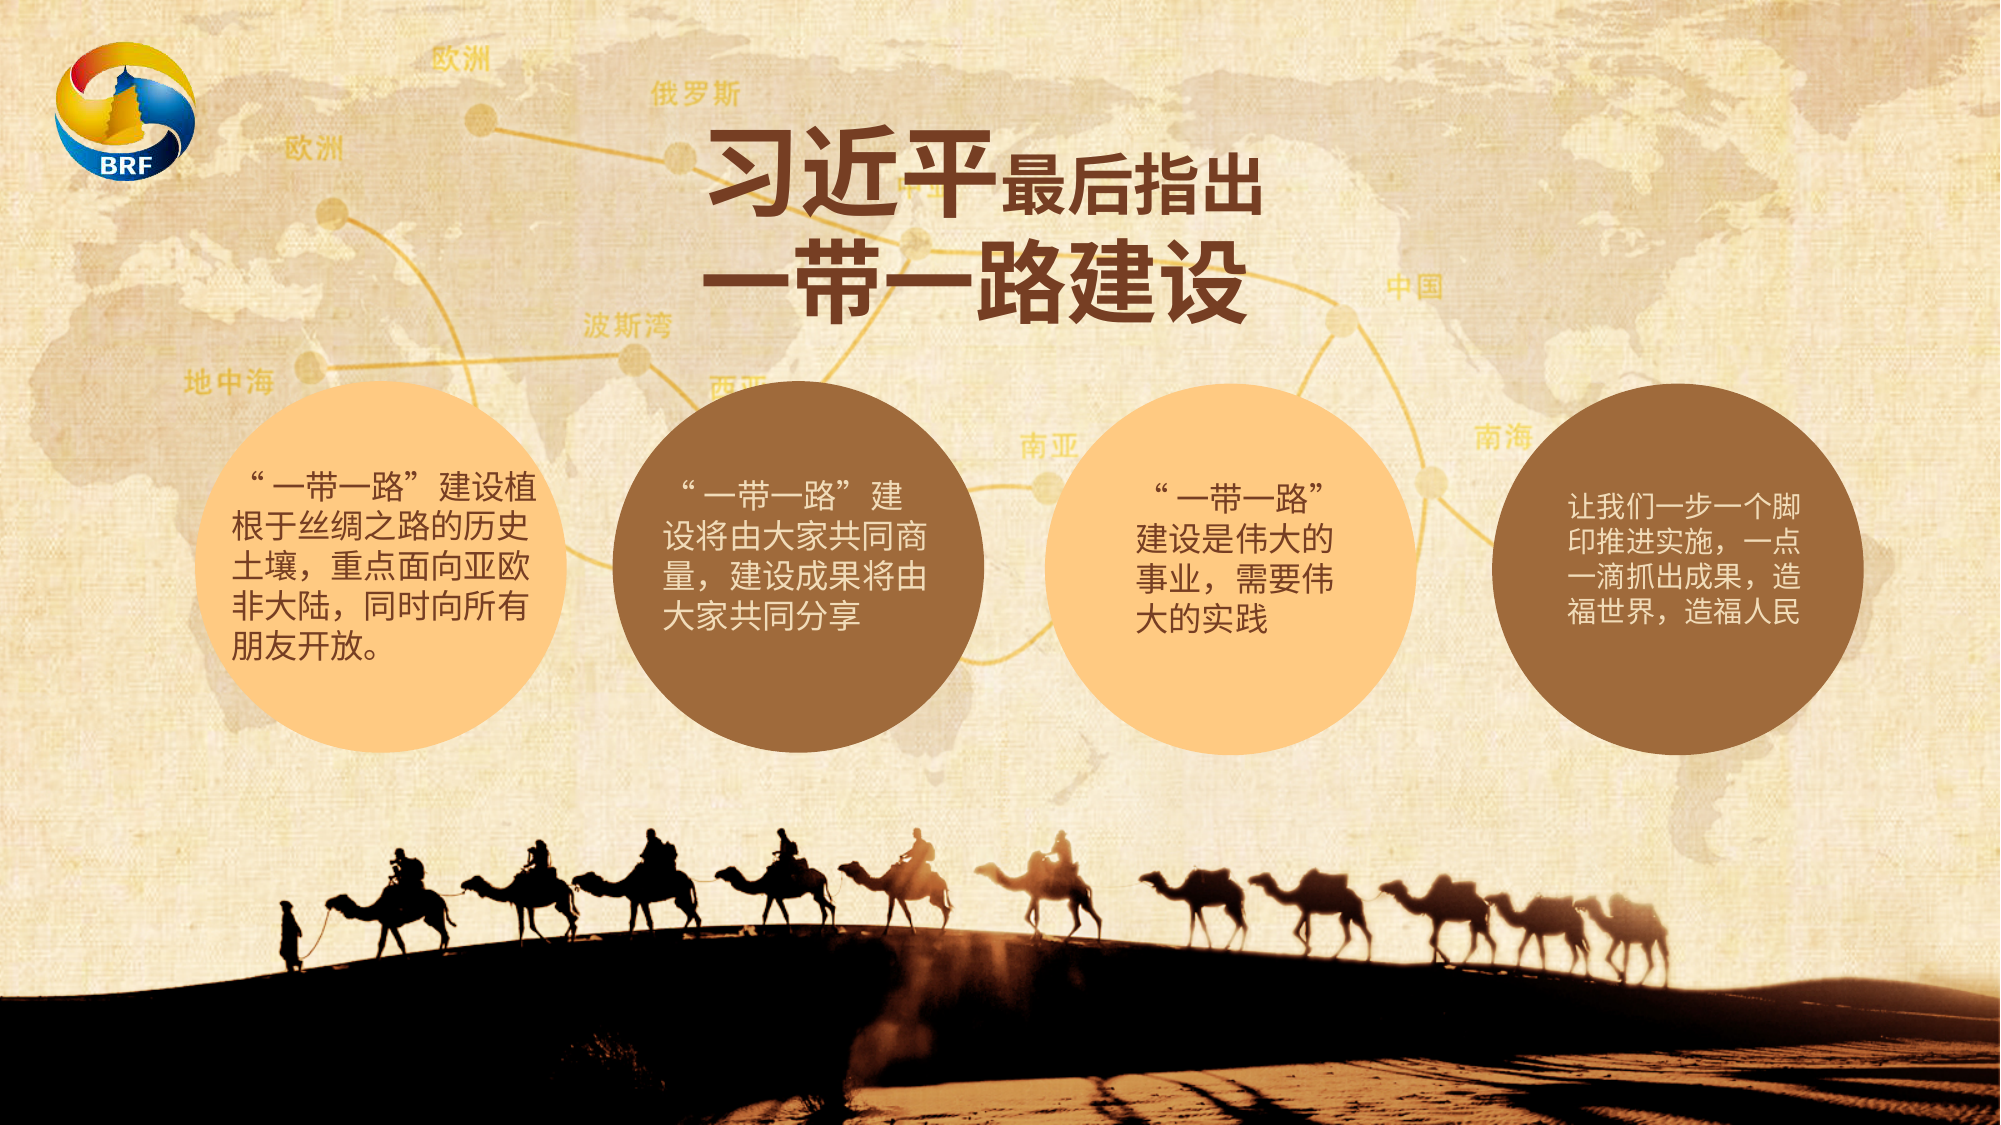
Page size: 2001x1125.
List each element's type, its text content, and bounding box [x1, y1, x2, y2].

text_box 习近平最后指出 [685, 101, 1283, 237]
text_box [195, 381, 567, 753]
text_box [612, 381, 985, 753]
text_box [1492, 383, 1864, 756]
picture [0, 0, 2000, 1125]
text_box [1044, 383, 1417, 756]
text_box 一带一路建设 [685, 217, 1266, 343]
